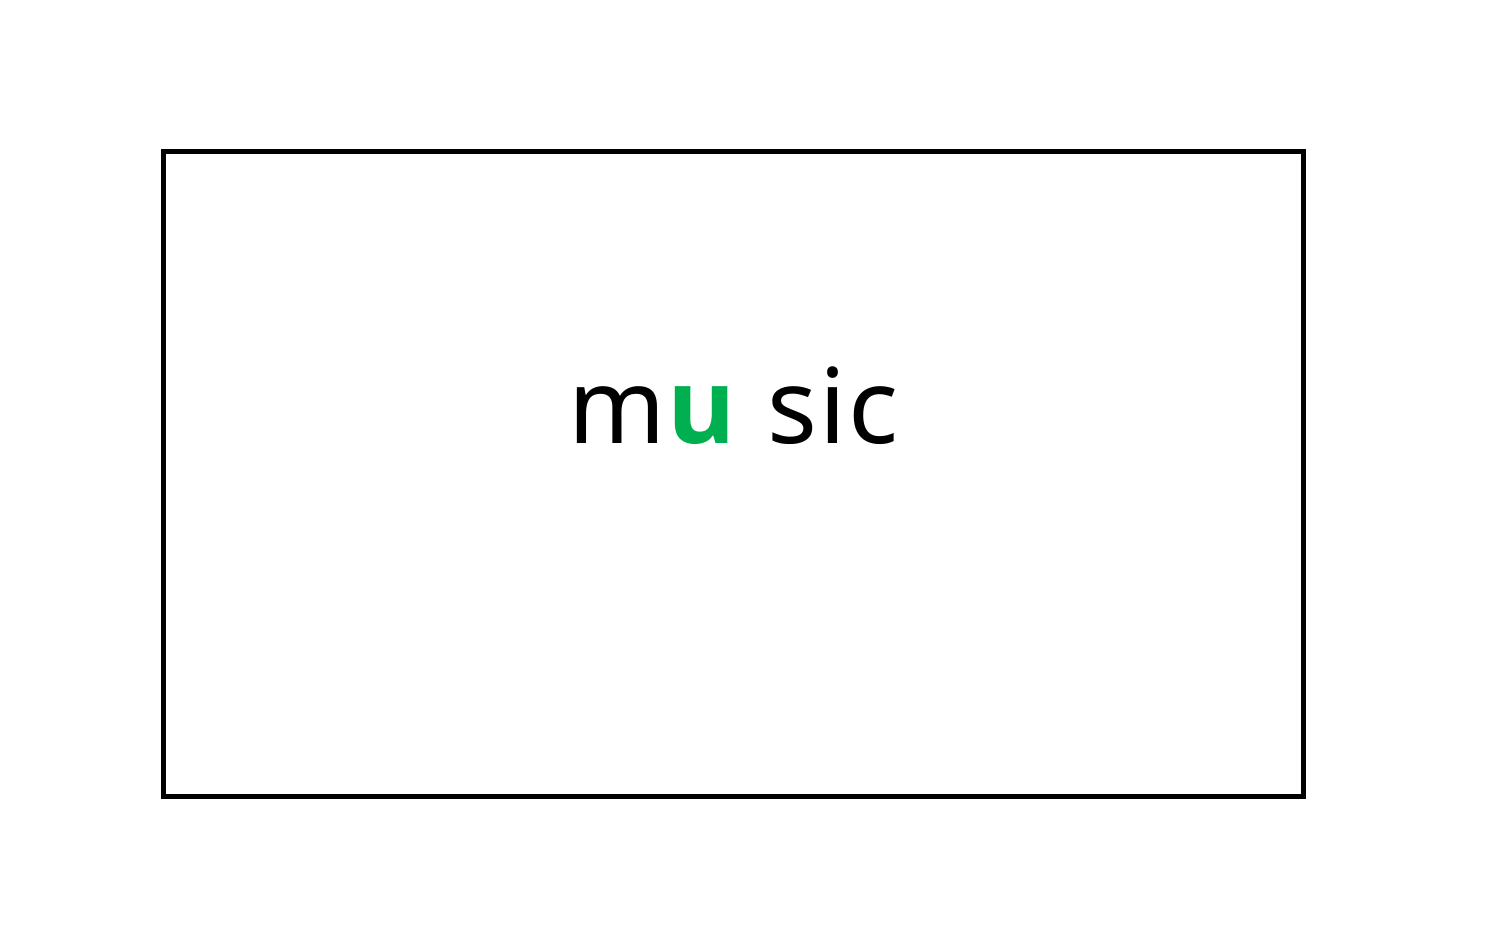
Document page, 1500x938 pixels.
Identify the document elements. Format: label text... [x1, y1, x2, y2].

text_box [163, 150, 1304, 797]
text_box mu sic [553, 332, 914, 473]
